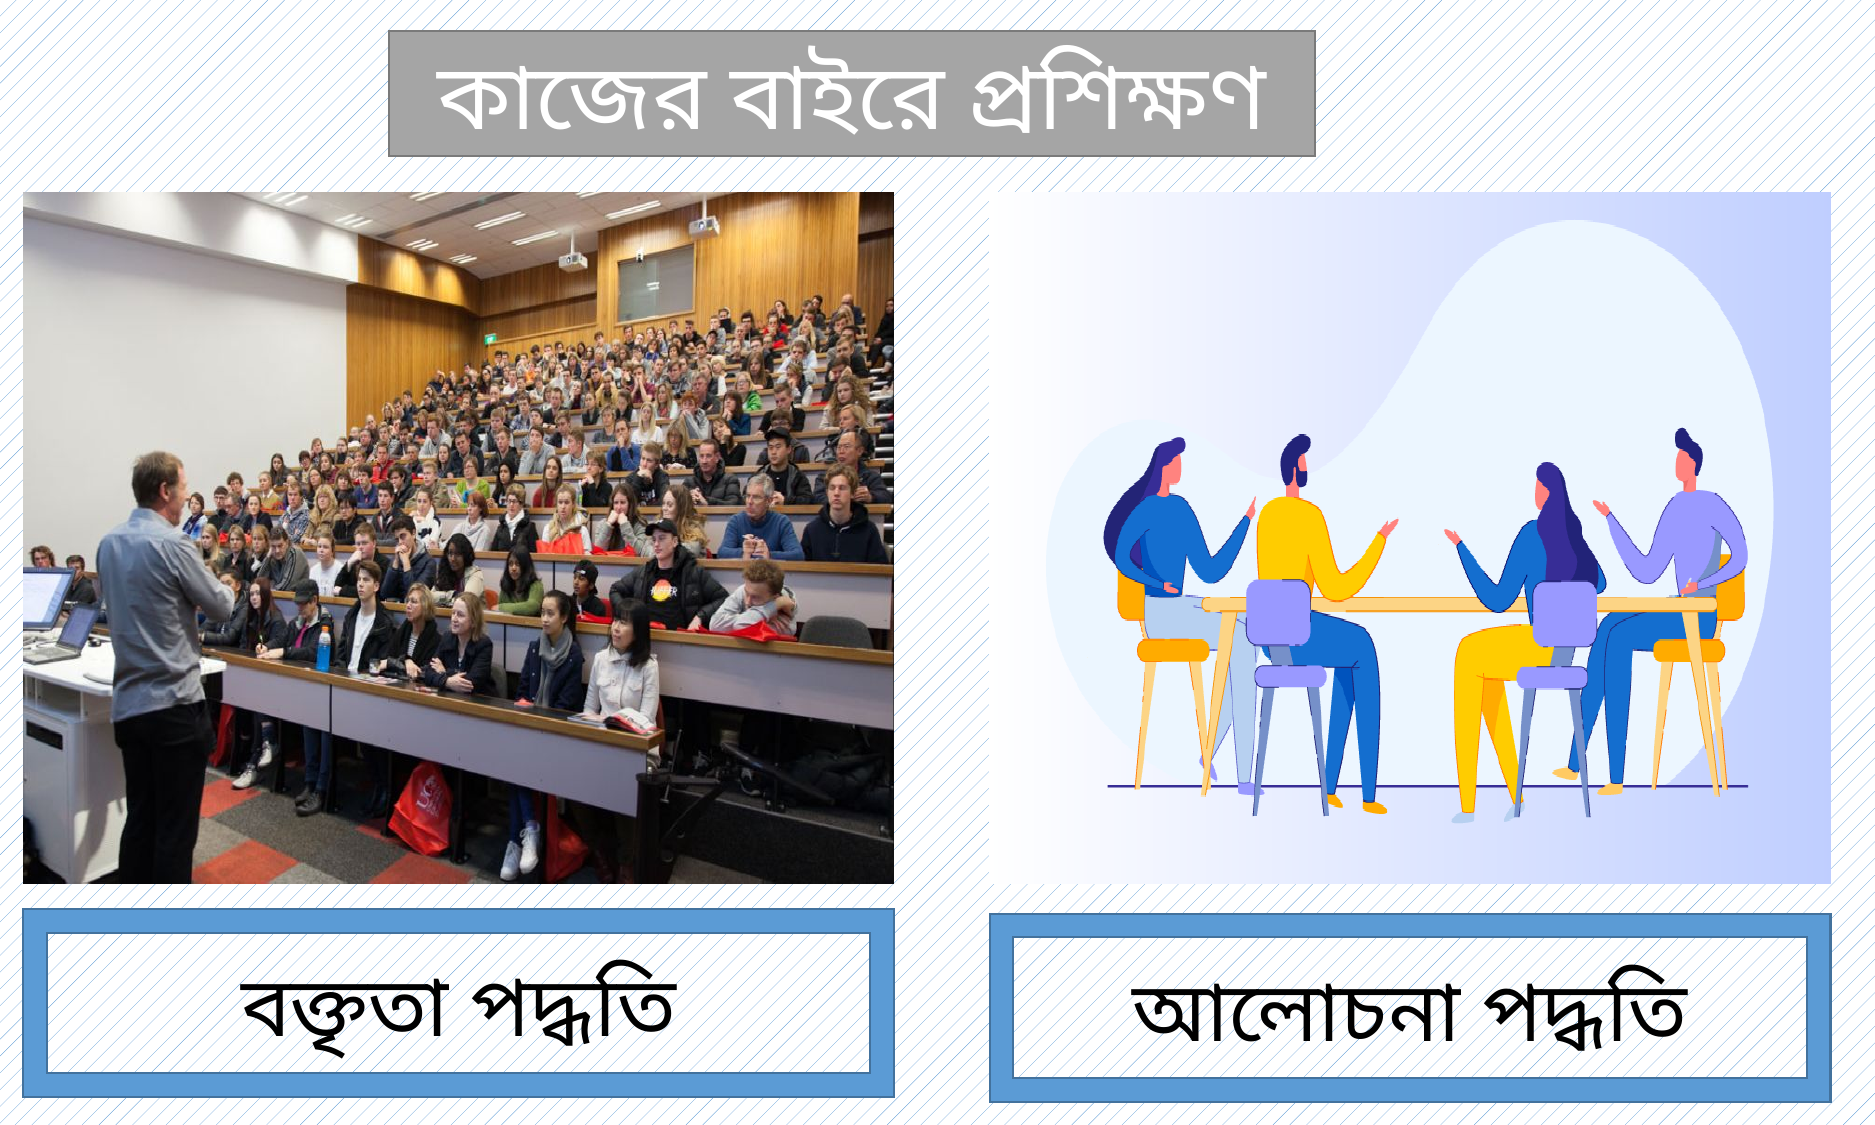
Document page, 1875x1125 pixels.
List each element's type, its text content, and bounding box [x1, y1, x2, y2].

picture [989, 192, 1831, 884]
text_box কাজের বাইরে প্রশিক্ষণ [388, 30, 1316, 157]
text_box আলোচনা পদ্ধতি [989, 913, 1832, 1103]
picture [23, 192, 894, 884]
text_box বক্তৃতা পদ্ধতি [22, 908, 895, 1098]
